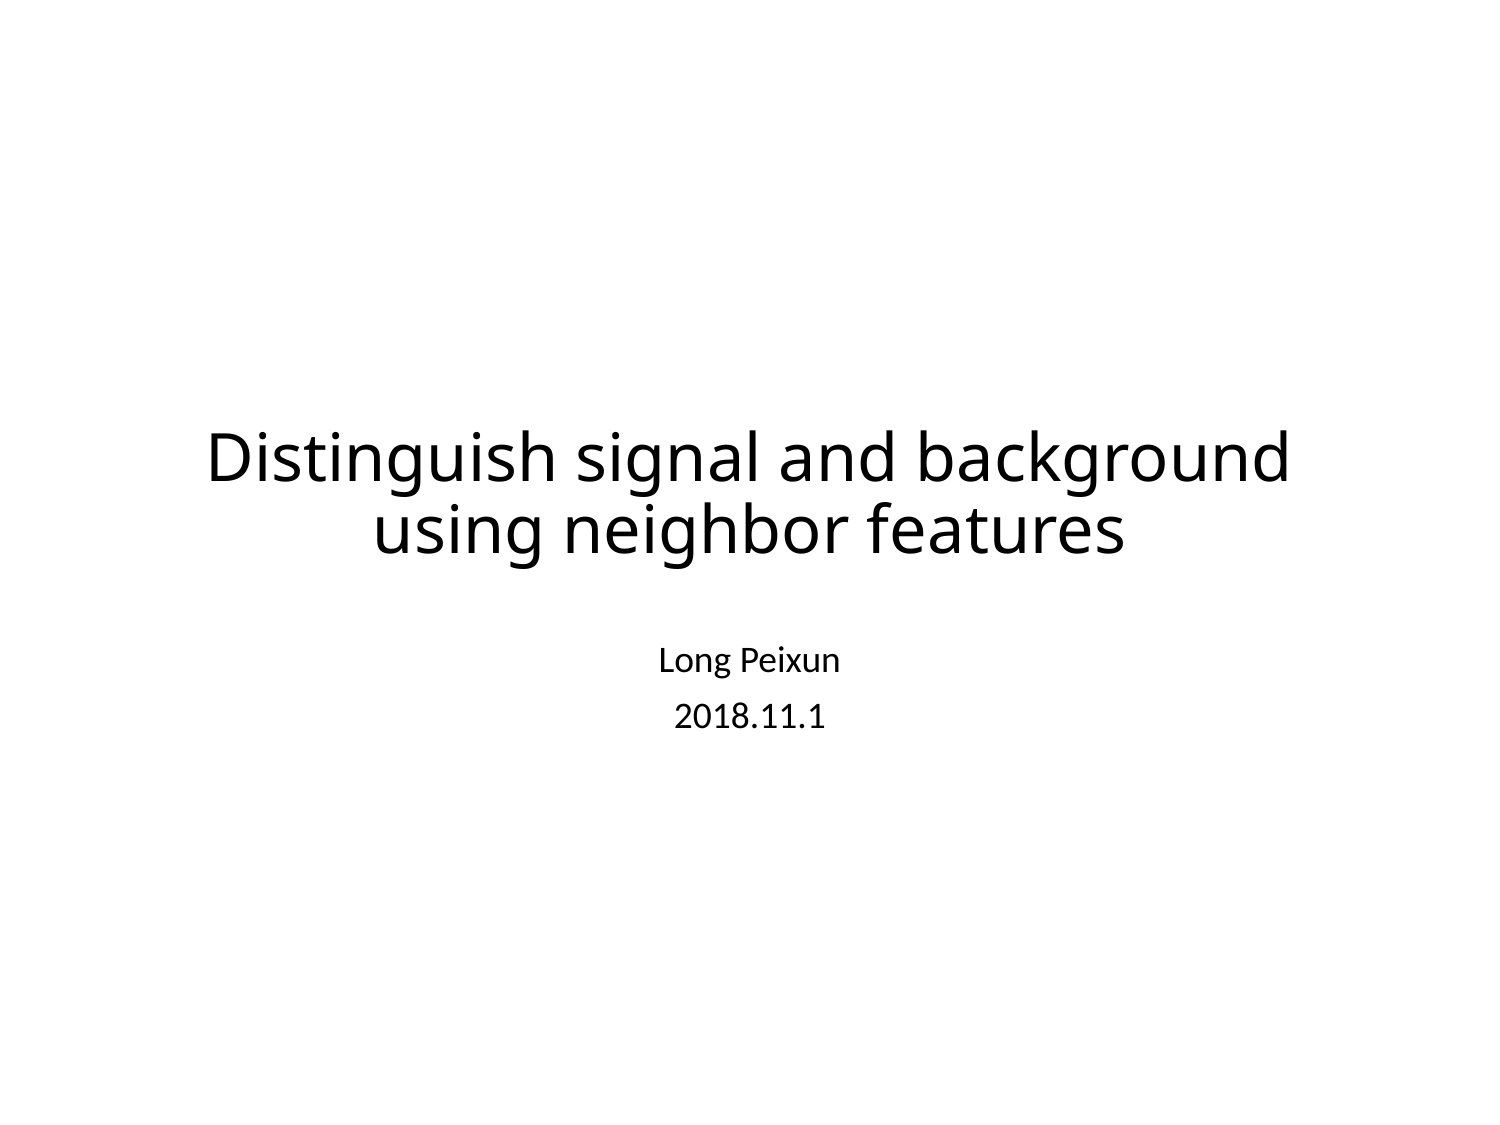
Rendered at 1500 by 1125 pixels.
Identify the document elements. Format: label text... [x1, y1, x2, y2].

subtitle Long Peixun 2018.11.1 [187, 632, 1313, 863]
title Distinguish signal and background using neighbor features [187, 184, 1313, 576]
